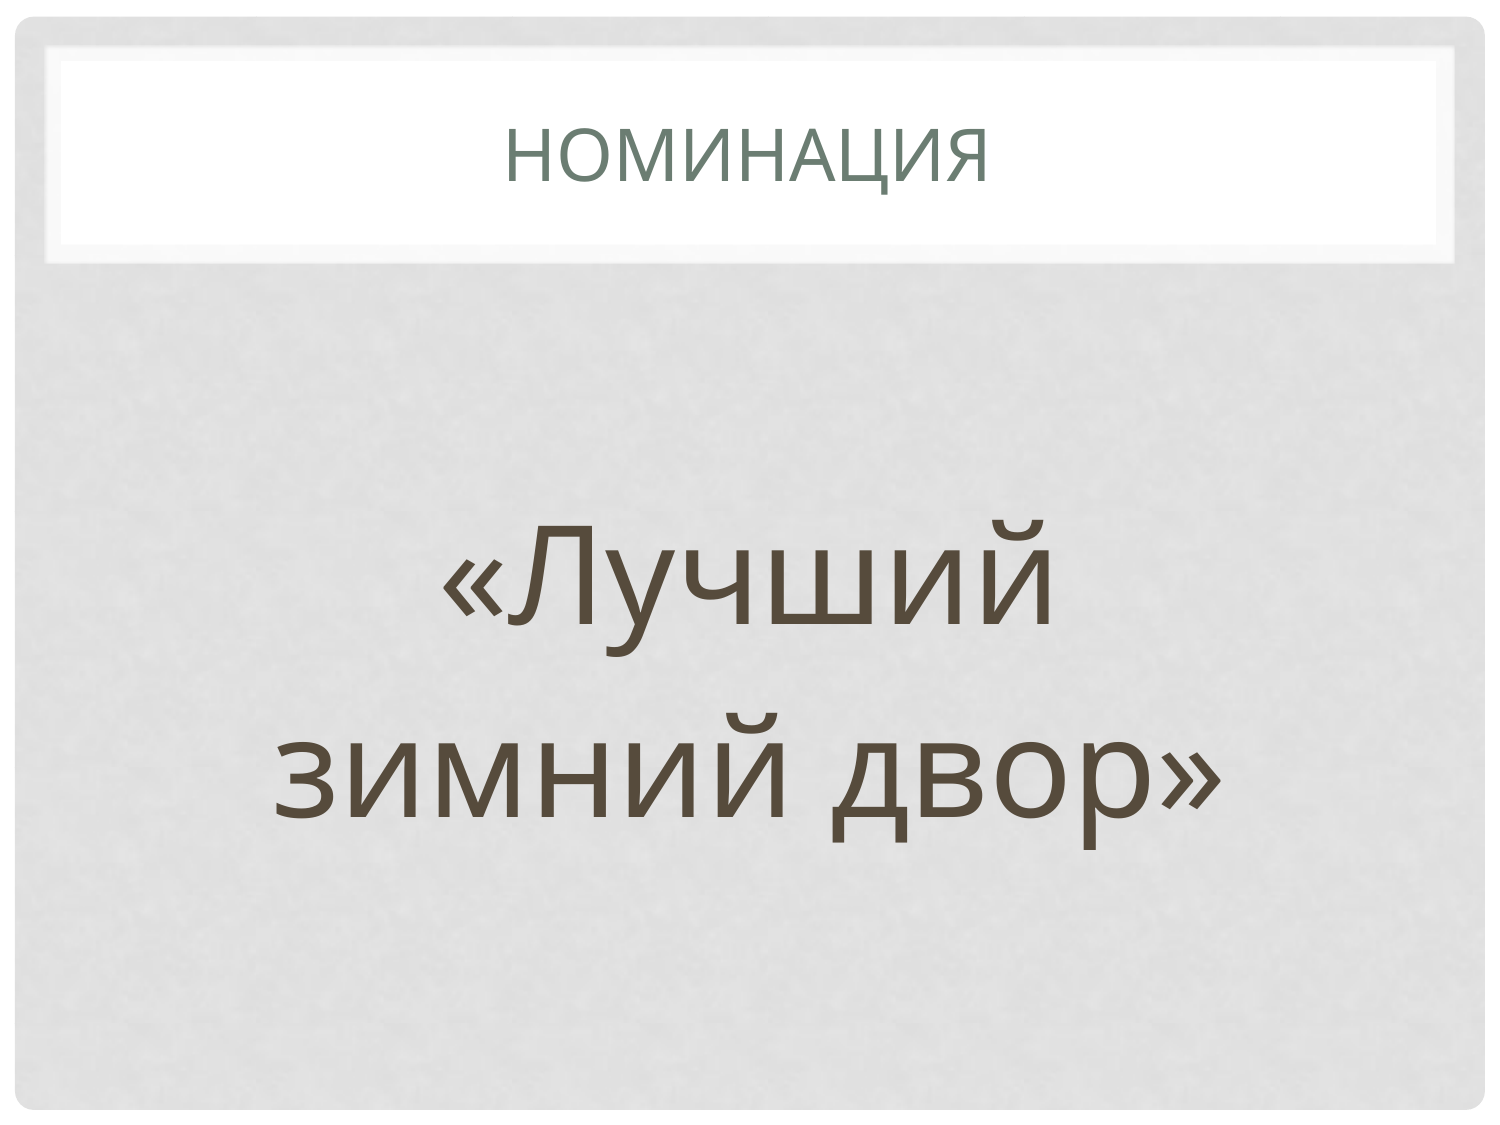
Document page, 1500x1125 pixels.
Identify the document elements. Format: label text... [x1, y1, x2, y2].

list «Лучший зимний двор» [75, 287, 1425, 1005]
title НОМИНАЦИЯ [69, 66, 1425, 238]
